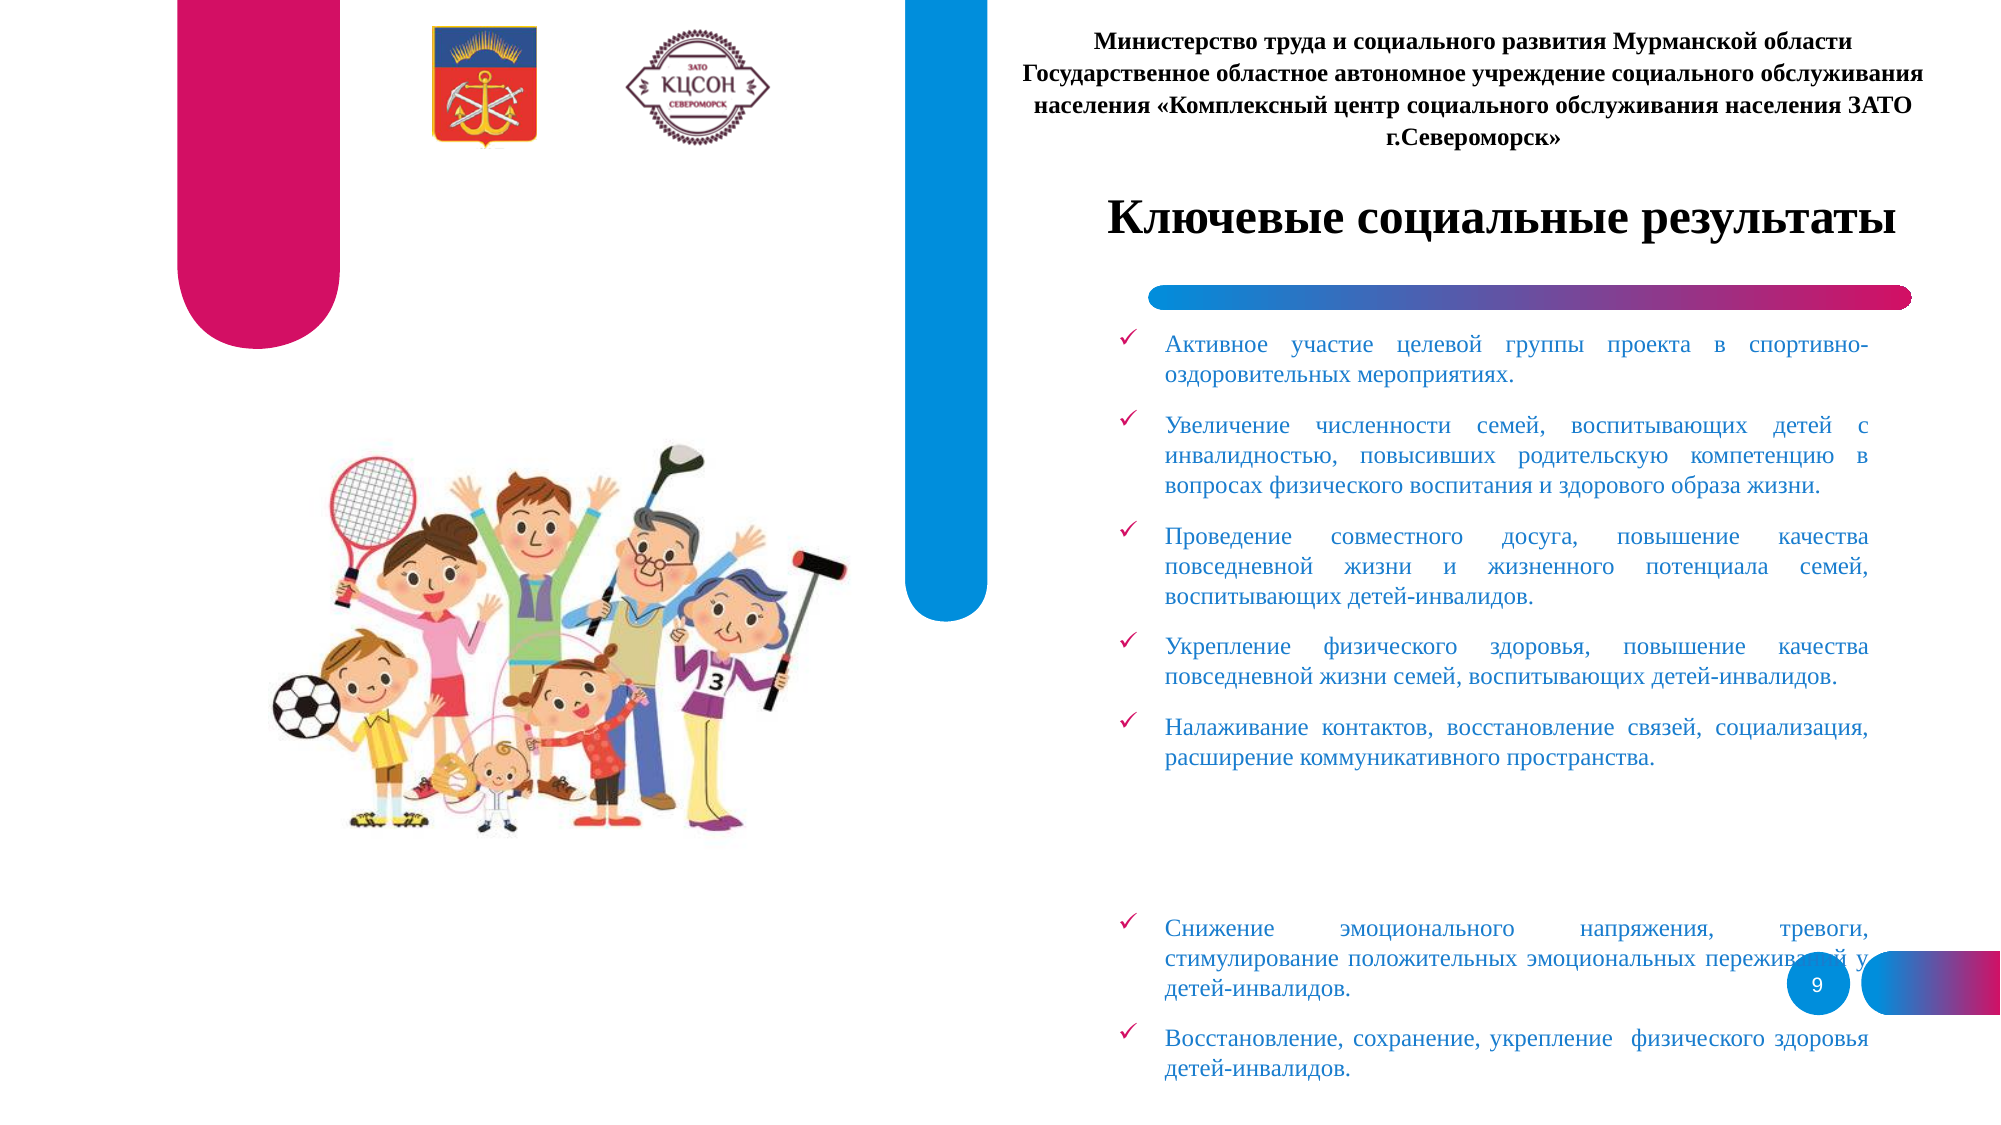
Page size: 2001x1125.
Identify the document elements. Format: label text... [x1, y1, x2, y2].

picture [432, 26, 537, 149]
list Активное участие целевой группы проекта в спортивно-оздоровительных мероприятиях. Увеличение численности семей, воспитывающих детей с инвалидностью, повысивших родительскую компетенцию в вопросах физического воспитания и здорового образа жизни. Проведение совместного досуга, повышение качества повседневной жизни и жизненного потенциала семей, воспитывающих детей-инвалидов. Укрепление физического здоровья, повышение качества повседневной жизни семей, воспитывающих детей-инвалидов. Налаживание контактов, восстановление связей, социализация, расширение коммуникативного пространства. Снижение эмоционального напряжения, тревоги, стимулирование положительных эмоциональных переживаний у детей-инвалидов. Восстановление, сохранение, укрепление физического здоровья детей-инвалидов. [1103, 320, 1885, 985]
picture [624, 26, 772, 150]
text_box Министерство труда и социального развития Мурманской области Государственное областное автономное учреждение социального обслуживания населения «Комплексный центр социального обслуживания населения ЗАТО г.Североморск» [999, 15, 1948, 158]
slide_number 9 [1772, 954, 1863, 1015]
title Ключевые социальные результаты [1054, 158, 1934, 278]
picture [268, 361, 853, 909]
